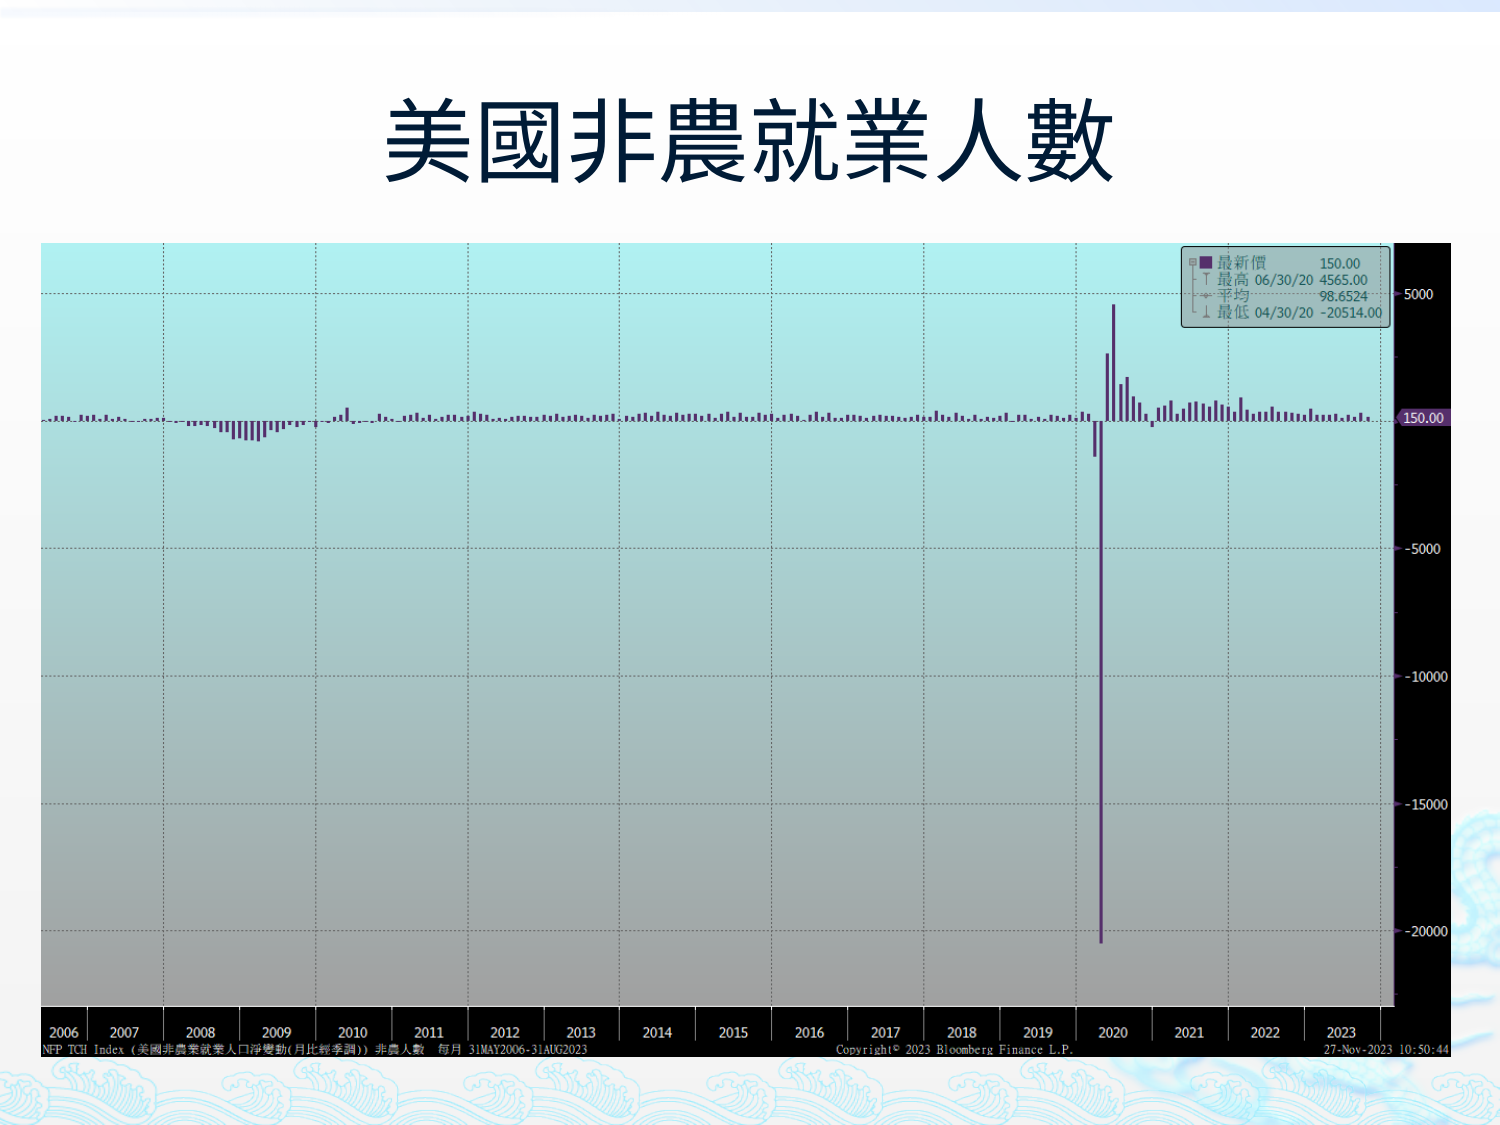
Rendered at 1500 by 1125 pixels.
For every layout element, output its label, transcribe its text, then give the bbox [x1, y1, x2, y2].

title 美國非農就業人數 [75, 45, 1425, 233]
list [40, 242, 1451, 1058]
